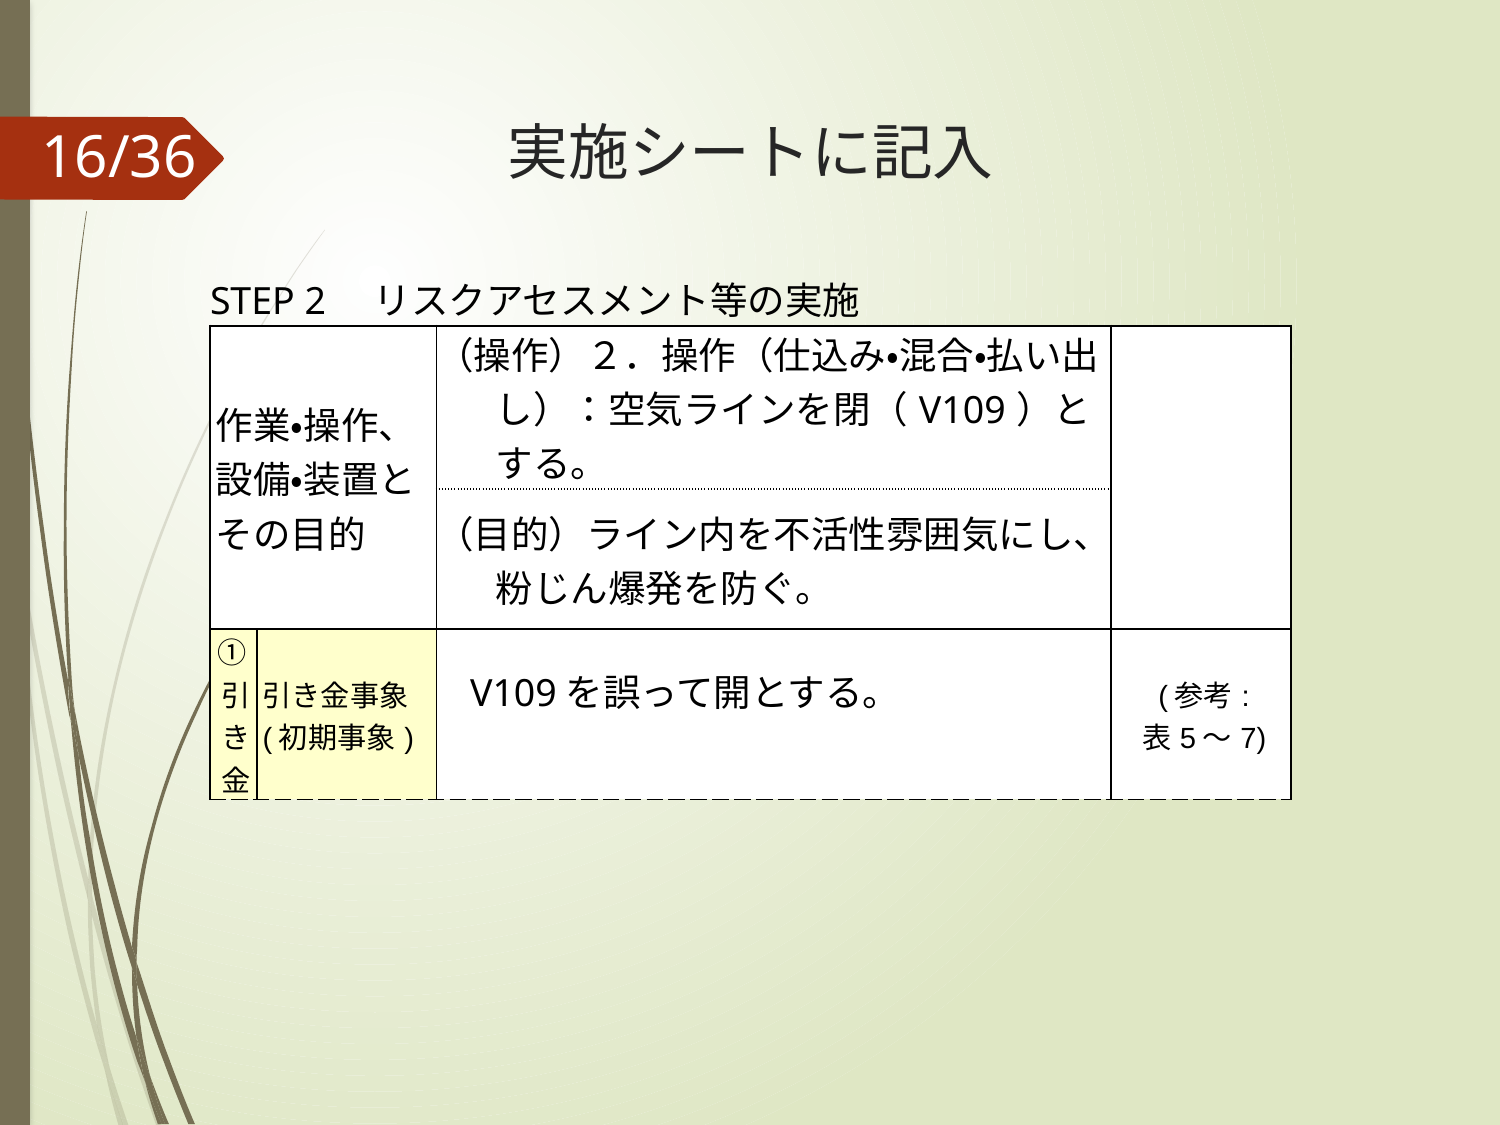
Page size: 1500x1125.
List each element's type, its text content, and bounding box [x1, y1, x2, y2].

table_cell 引き金事象 (初期事象) [258, 630, 436, 799]
table_header STEP 2 リスクアセスメント等の実施 [210, 271, 1291, 325]
table_cell （操作）２．操作（仕込み・混合・払い出し）：空気ラインを閉（V109）とする。 [437, 327, 1110, 489]
table_cell [437, 630, 1110, 799]
table_cell 作業・操作、設備・装置とその目的 [211, 327, 436, 628]
table_cell [1112, 327, 1290, 628]
table_cell (参考: 表5～7) [1112, 630, 1290, 799]
text_box V109を誤って開とする。 [455, 661, 972, 722]
table_cell ①引き金 [211, 630, 256, 799]
table_cell （目的）ライン内を不活性雰囲気にし、粉じん爆発を防ぐ。 [437, 489, 1110, 628]
text_box 実施シートに記入 [210, 96, 1292, 200]
